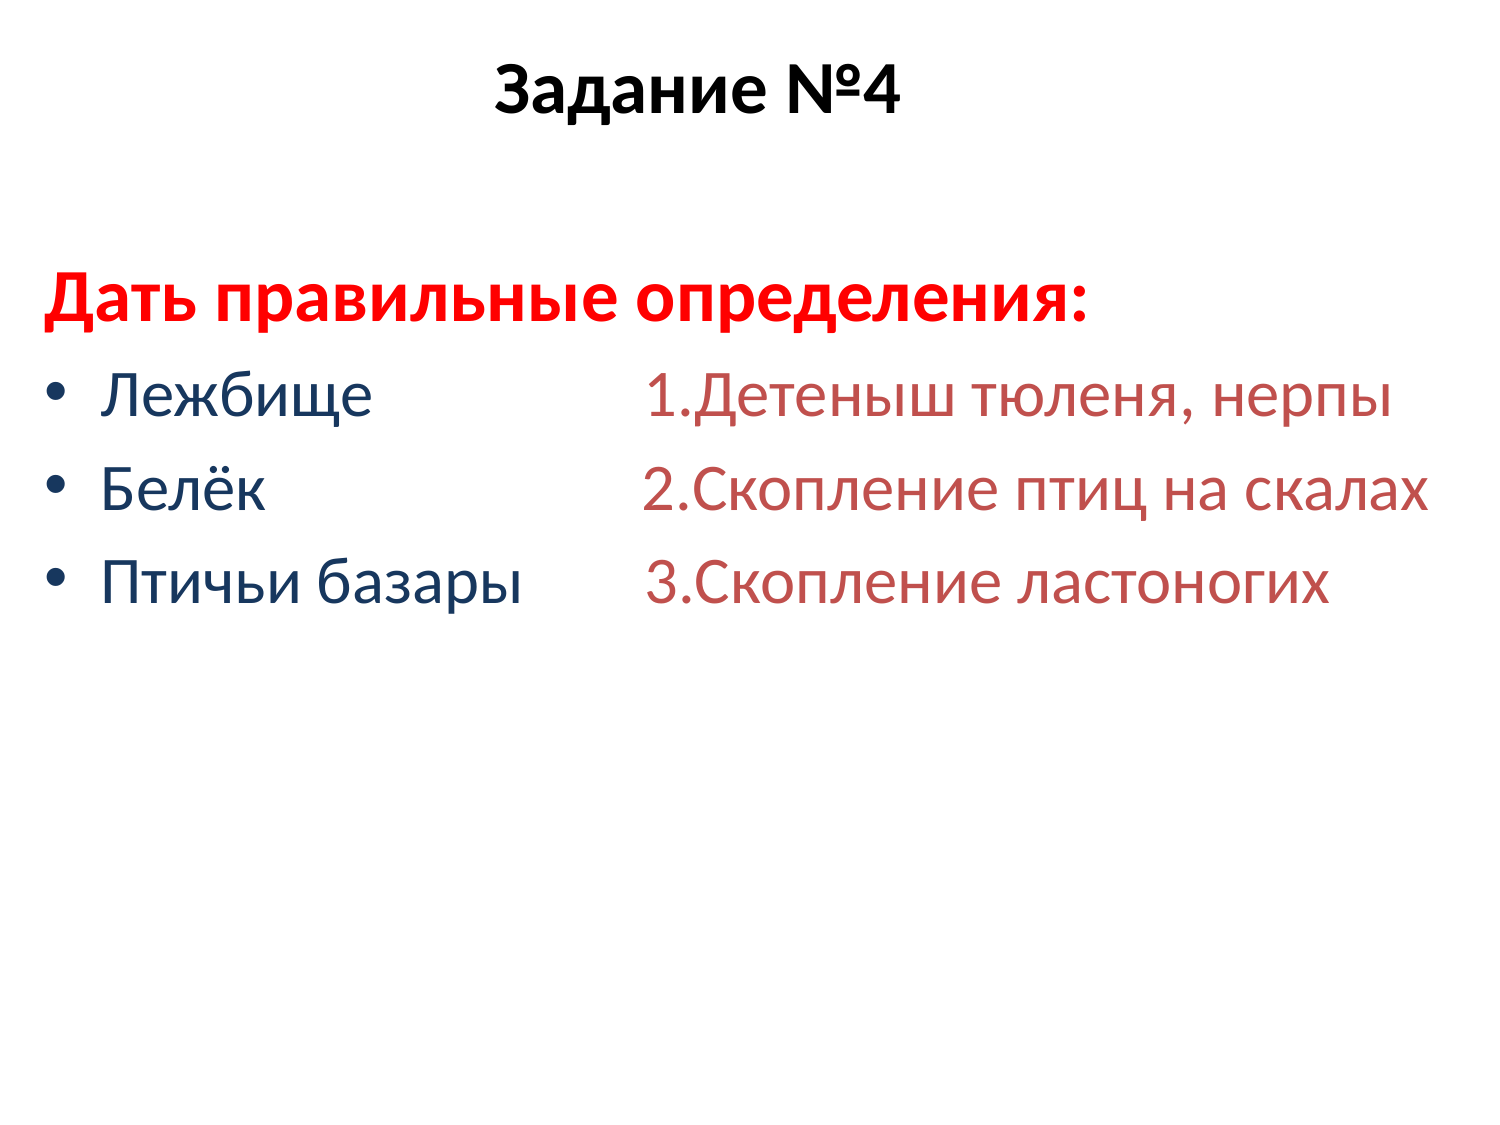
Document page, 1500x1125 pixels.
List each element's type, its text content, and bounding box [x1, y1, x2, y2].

text_box Задание №4 Дать правильные определения: Лежбище 1.Детеныш тюленя, нерпы Белёк 2.Скопление птиц на скалах Птичьи базары 3.Скопление ластоногих [29, 30, 1459, 1083]
